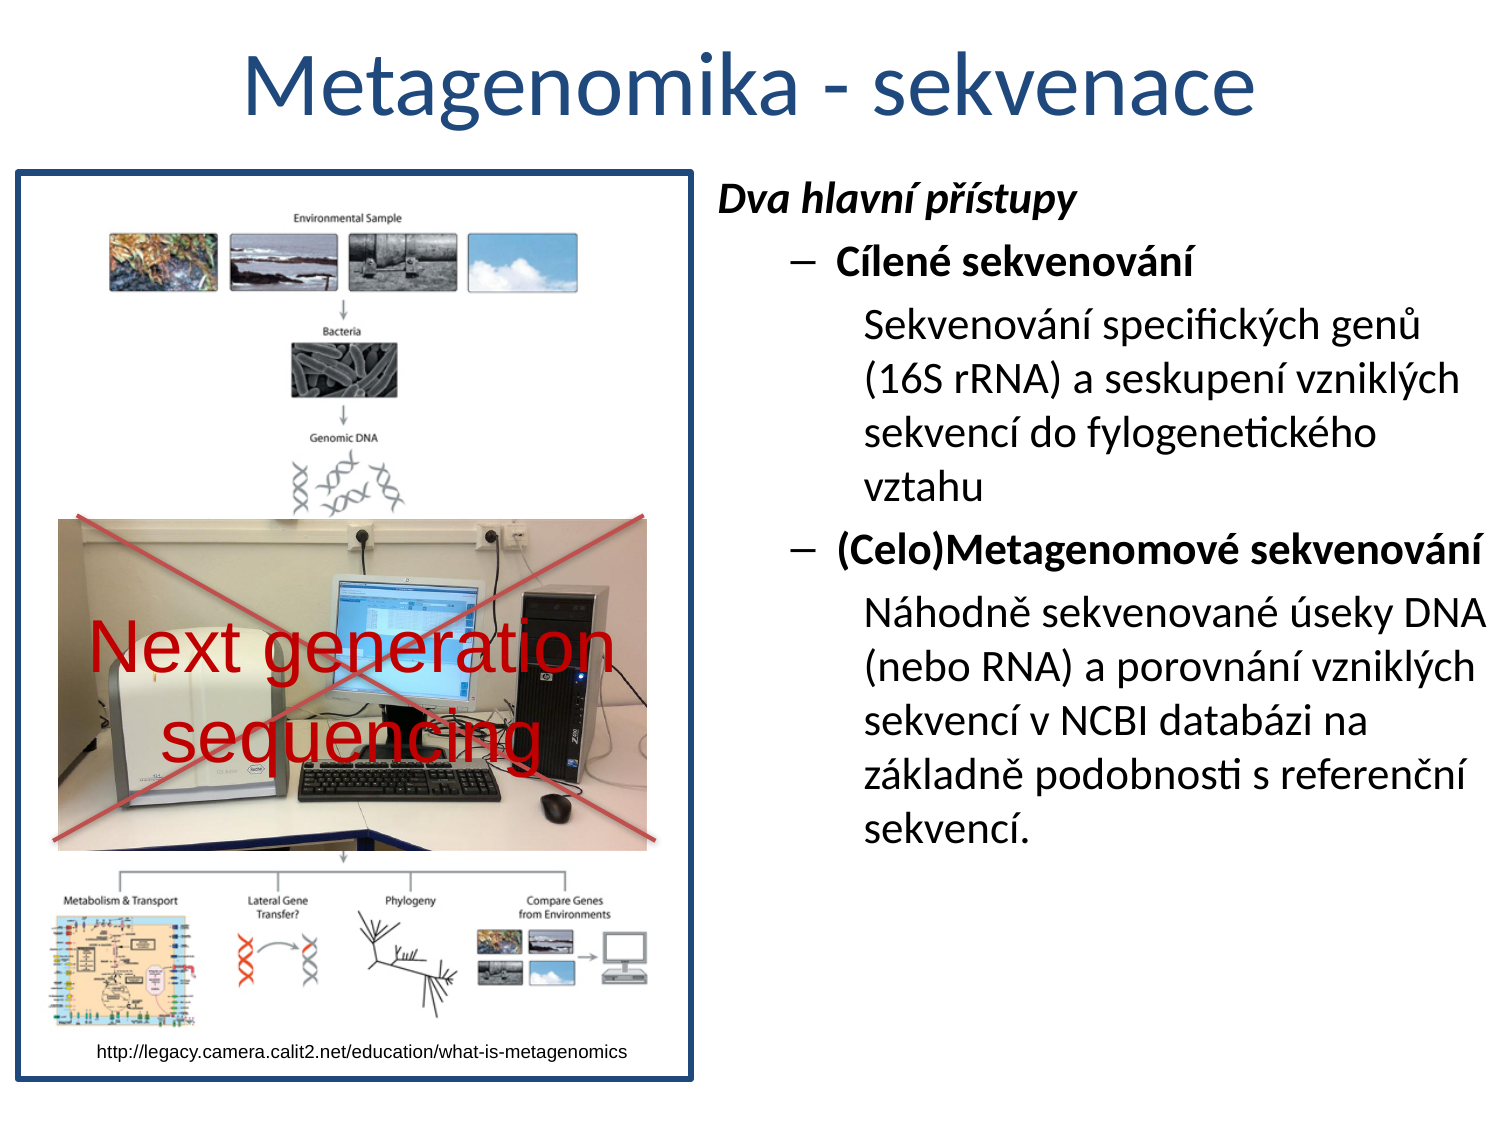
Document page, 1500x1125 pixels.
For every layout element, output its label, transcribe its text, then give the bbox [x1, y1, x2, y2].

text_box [52, 515, 644, 842]
list Dva hlavní přístupy Cílené sekvenování Sekvenování specifických genů (16S rRNA) a seskupení vzniklých sekvencí do fylogenetického vztahu (Celo)Metagenomové sekvenování Náhodně sekvenované úseky DNA (nebo RNA) a porovnání vzniklých sekvencí v NCBI databázi na základně podobnosti s referenční sekvencí. [702, 161, 1500, 904]
picture [3, 172, 705, 1080]
title Metagenomika - sekvenace [75, 0, 1425, 171]
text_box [645, 515, 656, 842]
